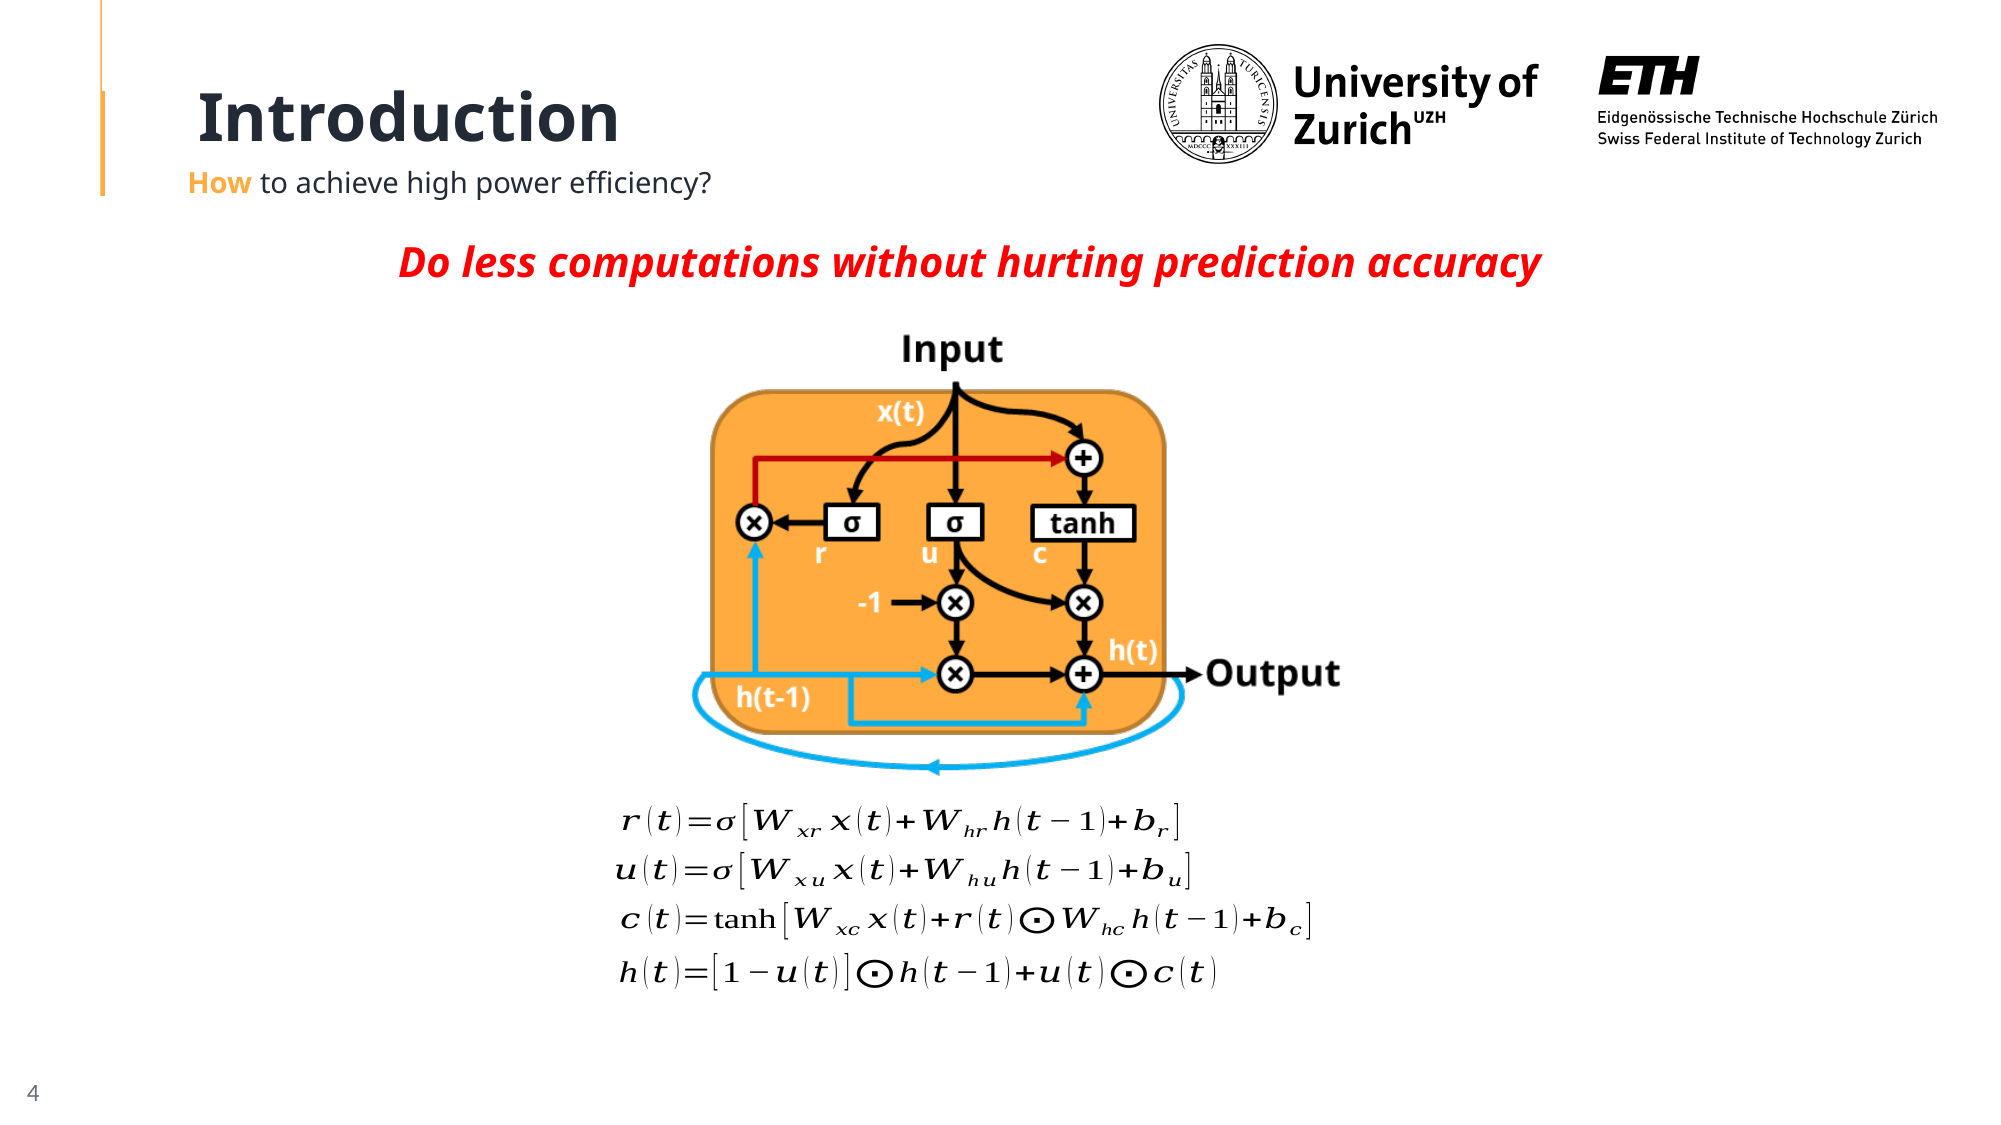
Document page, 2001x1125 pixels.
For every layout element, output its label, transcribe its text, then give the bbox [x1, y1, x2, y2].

text_box Do less computations without hurting prediction accuracy [383, 228, 1557, 294]
text_box How to achieve high power efficiency? [172, 156, 727, 207]
picture [1159, 44, 1937, 165]
text_box Introduction [183, 66, 1159, 162]
text_box 4 [12, 1068, 55, 1114]
picture [692, 314, 1371, 785]
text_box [613, 802, 1312, 993]
